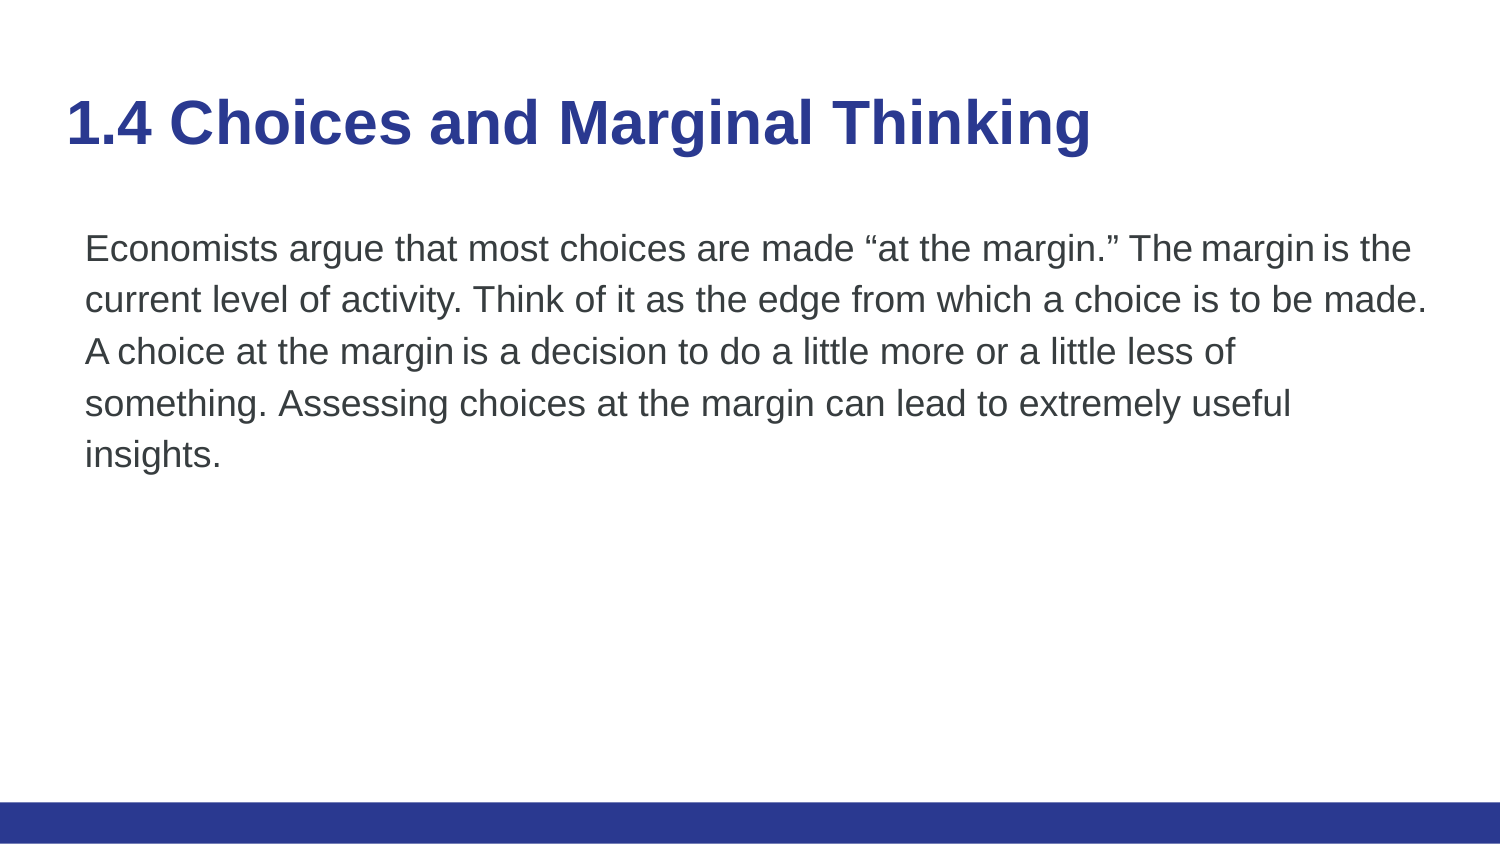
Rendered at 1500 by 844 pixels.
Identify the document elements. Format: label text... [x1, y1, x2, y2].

title 1.4 Choices and Marginal Thinking [51, 67, 1449, 167]
list Economists argue that most choices are made “at the margin.” The margin is the current level of activity. Think of it as the edge from which a choice is to be made. A choice at the margin is a decision to do a little more or a little less of something. Assessing choices at the margin can lead to extremely useful insights. [51, 201, 1449, 750]
